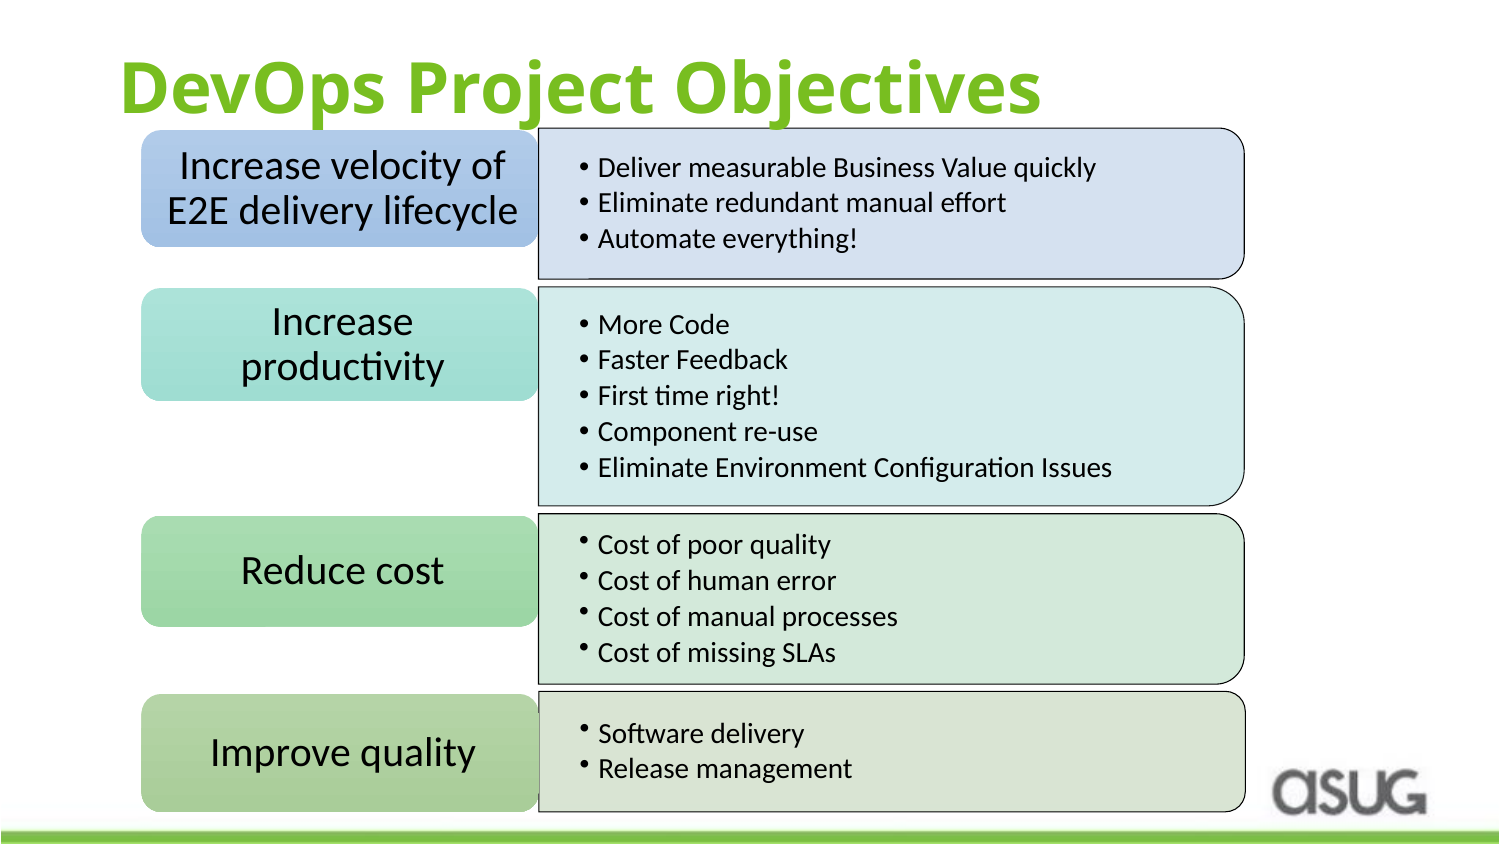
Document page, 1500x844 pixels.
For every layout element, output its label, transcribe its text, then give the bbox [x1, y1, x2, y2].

title DevOps Project Objectives [103, 45, 1397, 208]
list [141, 128, 1246, 812]
picture [1, 0, 1499, 844]
